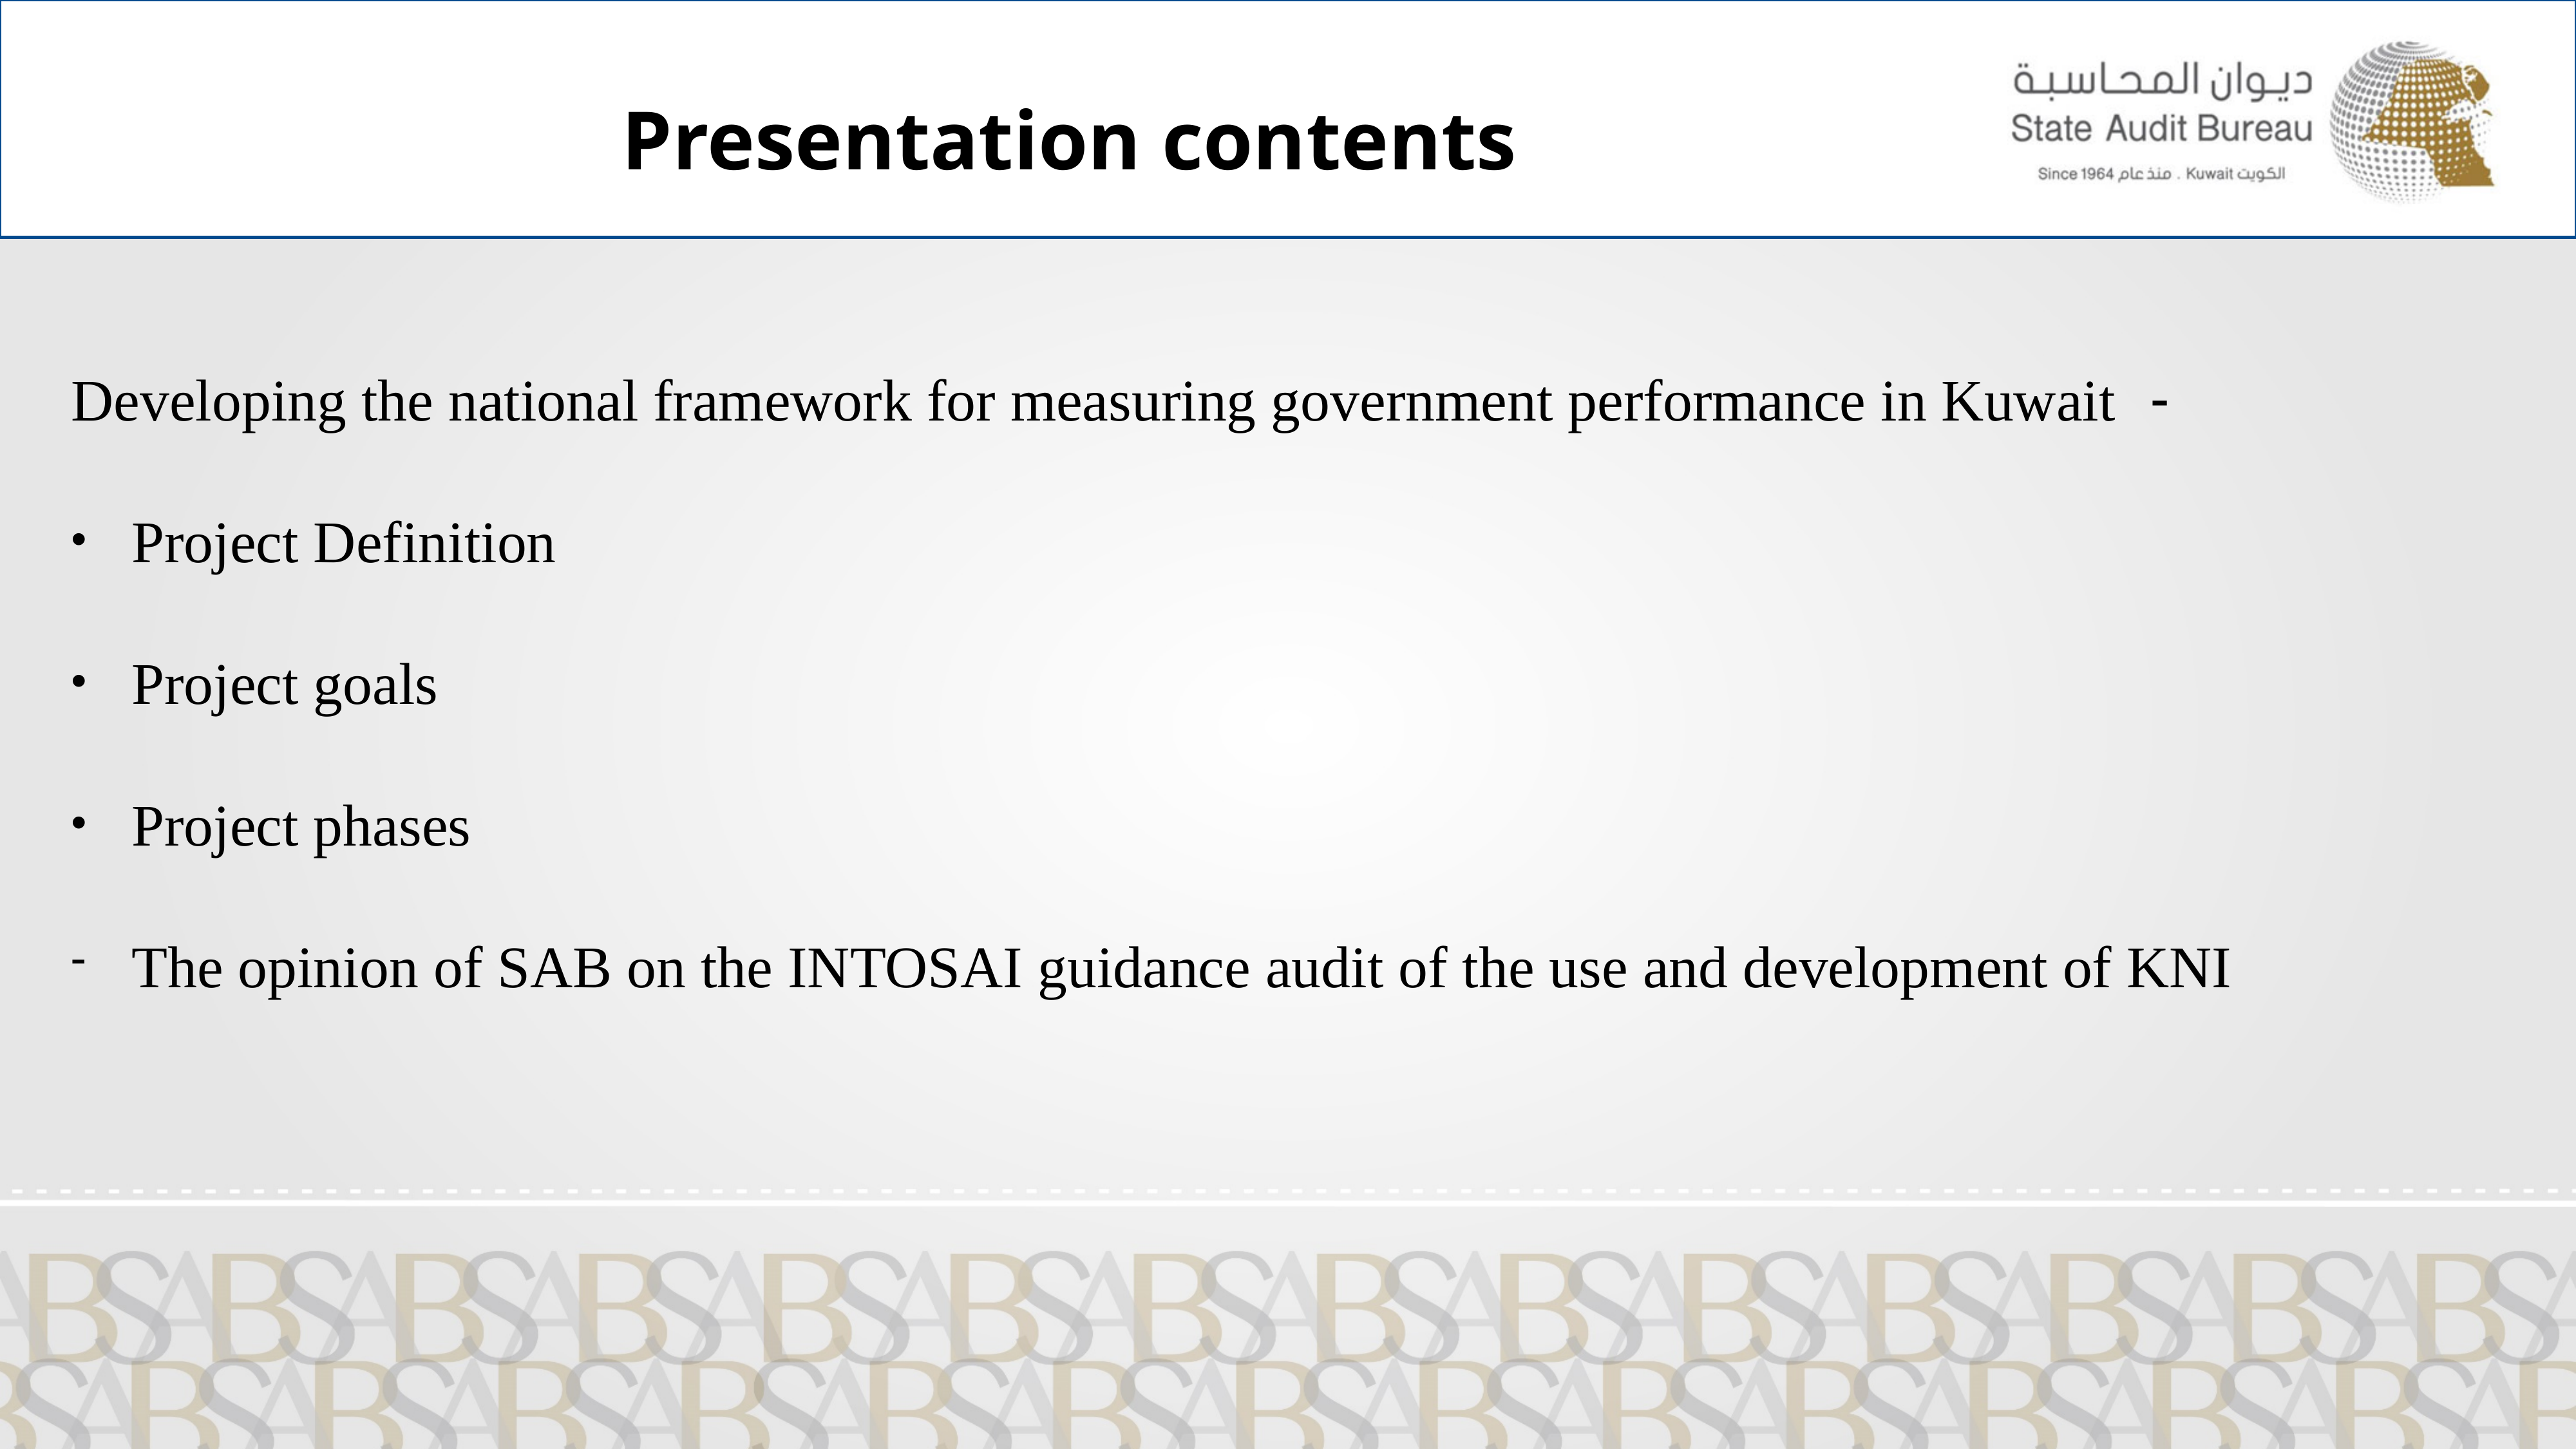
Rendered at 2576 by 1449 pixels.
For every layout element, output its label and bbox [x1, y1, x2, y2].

text_box [0, 0, 2576, 1449]
